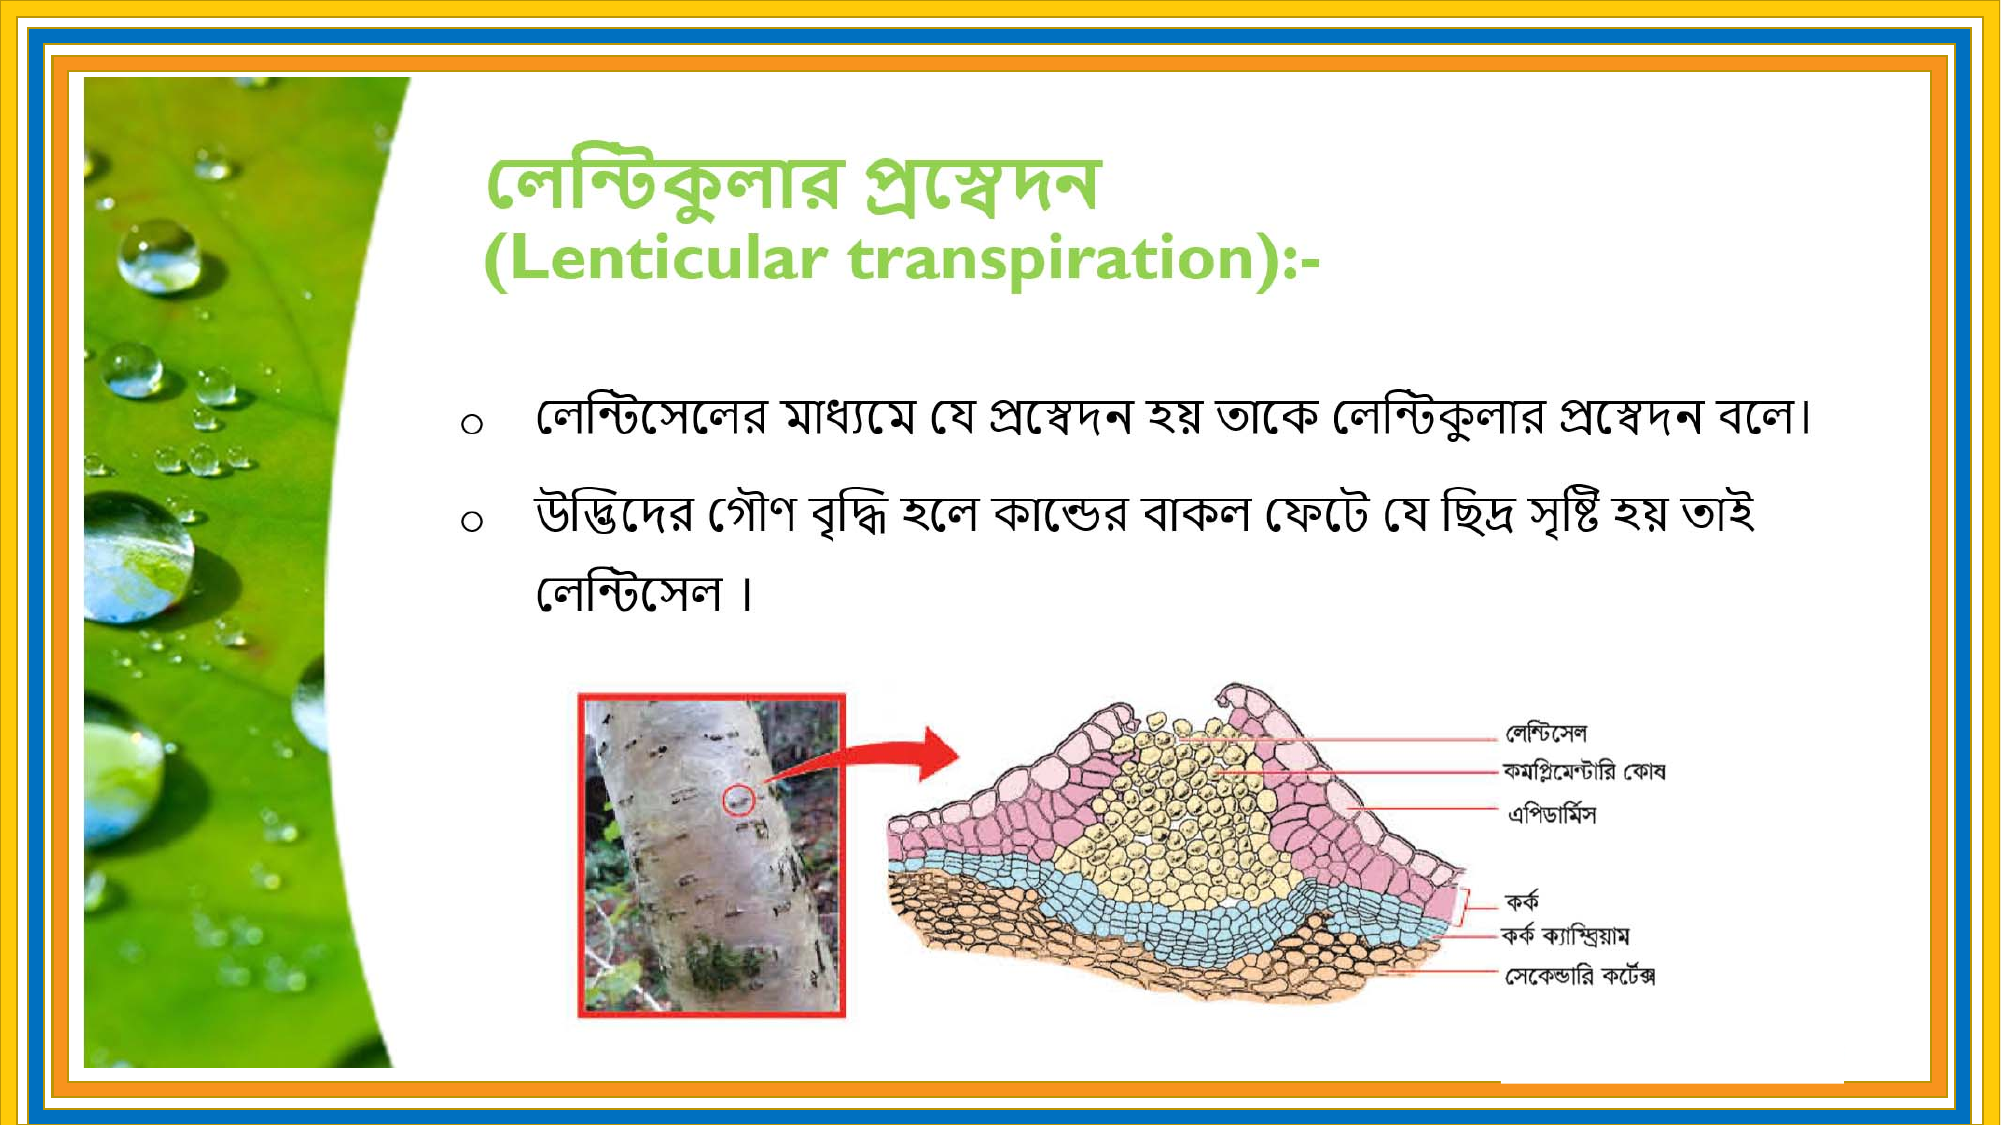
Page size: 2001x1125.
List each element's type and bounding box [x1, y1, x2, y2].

text_box [83, 77, 1874, 1084]
